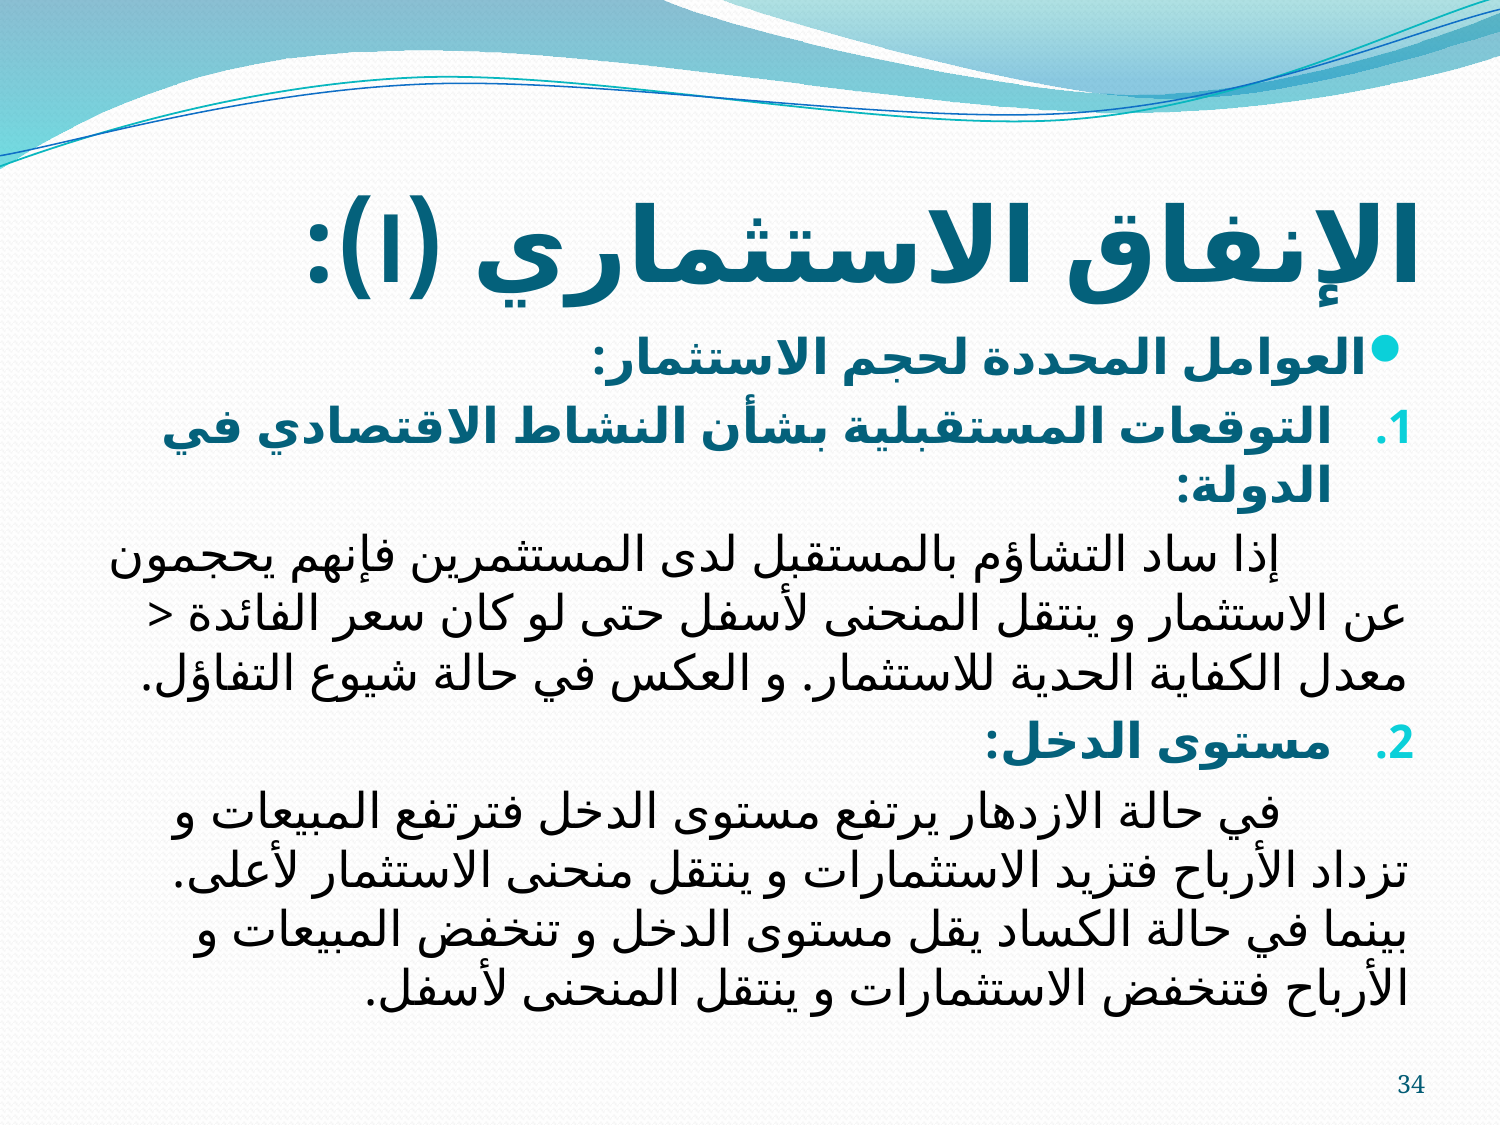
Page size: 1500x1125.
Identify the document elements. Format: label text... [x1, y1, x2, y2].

slide_number 34 [1299, 1042, 1425, 1103]
title الإنفاق الاستثماري (I): [75, 115, 1425, 303]
list العوامل المحددة لحجم الاستثمار: التوقعات المستقبلية بشأن النشاط الاقتصادي في الدولة: إذا ساد التشاؤم بالمستقبل لدى المستثمرين فإنهم يحجمون عن الاستثمار و ينتقل المنحنى لأسفل حتى لو كان سعر الفائدة < معدل الكفاية الحدية للاستثمار. و العكس في حالة شيوع التفاؤل. مستوى الدخل: في حالة الازدهار يرتفع مستوى الدخل فترتفع المبيعات و تزداد الأرباح فتزيد الاستثمارات و ينتقل منحنى الاستثمار لأعلى. بينما في حالة الكساد يقل مستوى الدخل و تنخفض المبيعات و الأرباح فتنخفض الاستثمارات و ينتقل المنحنى لأسفل. [75, 317, 1425, 1038]
